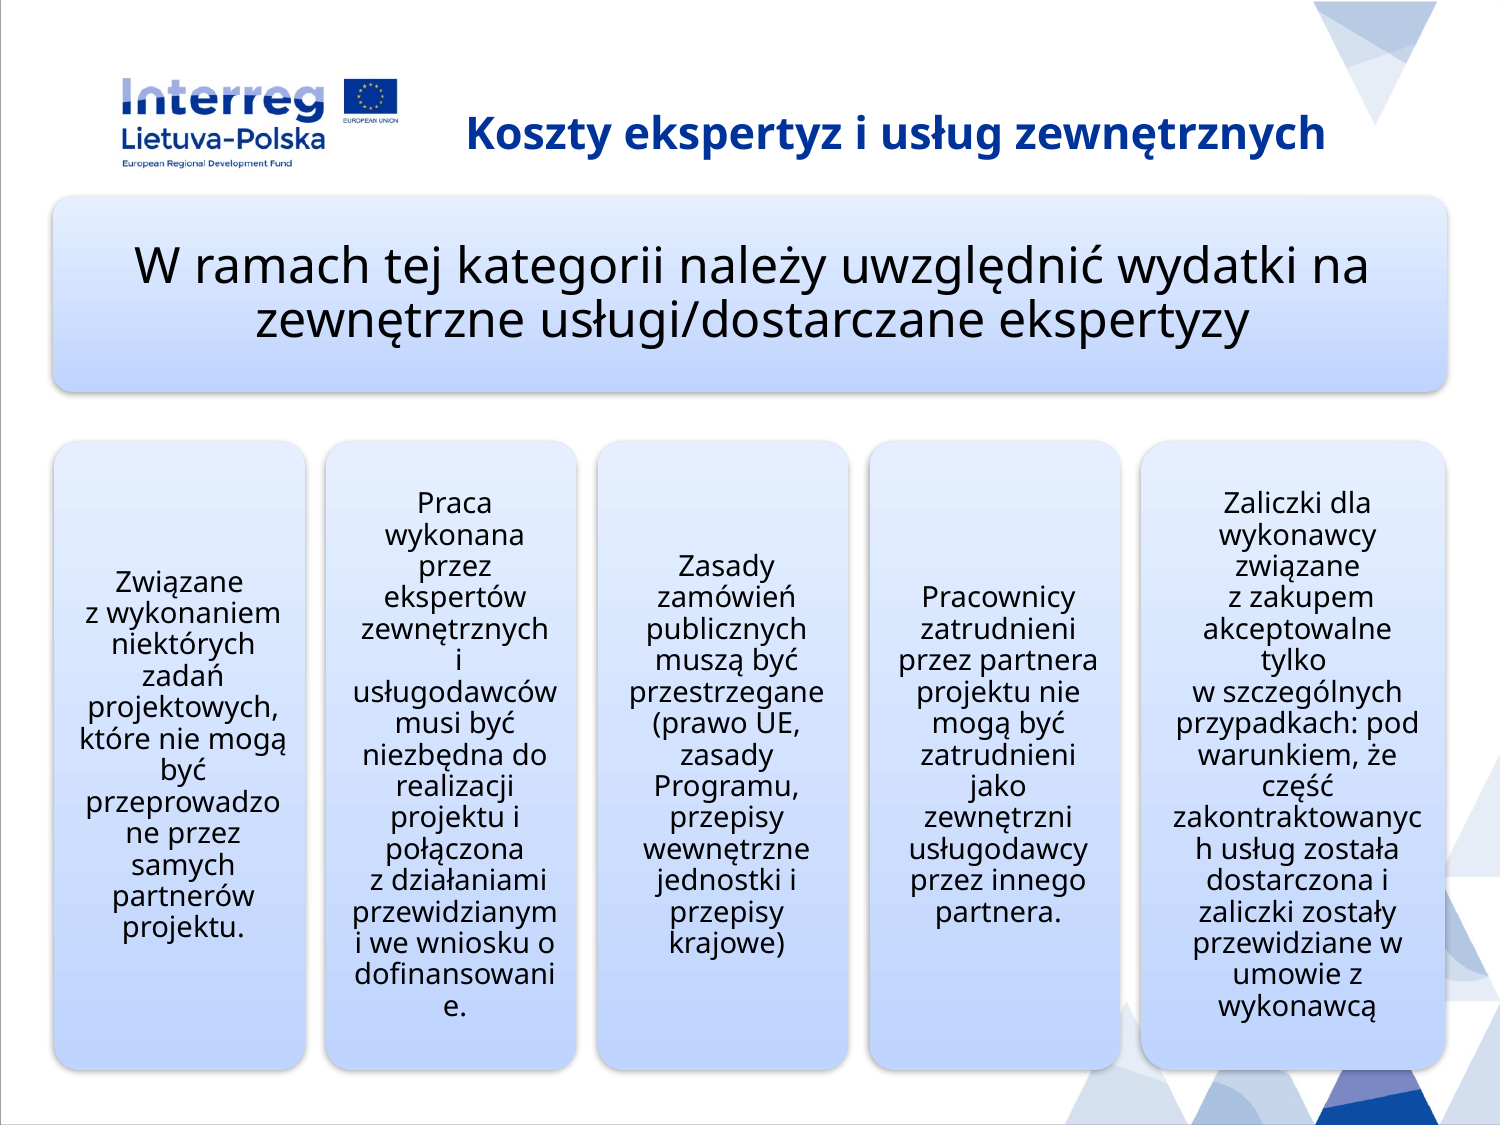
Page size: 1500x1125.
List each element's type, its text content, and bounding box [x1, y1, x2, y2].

picture [0, 0, 1500, 1125]
title Koszty ekspertyz i usług zewnętrznych [450, 75, 1388, 188]
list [52, 195, 1448, 1071]
